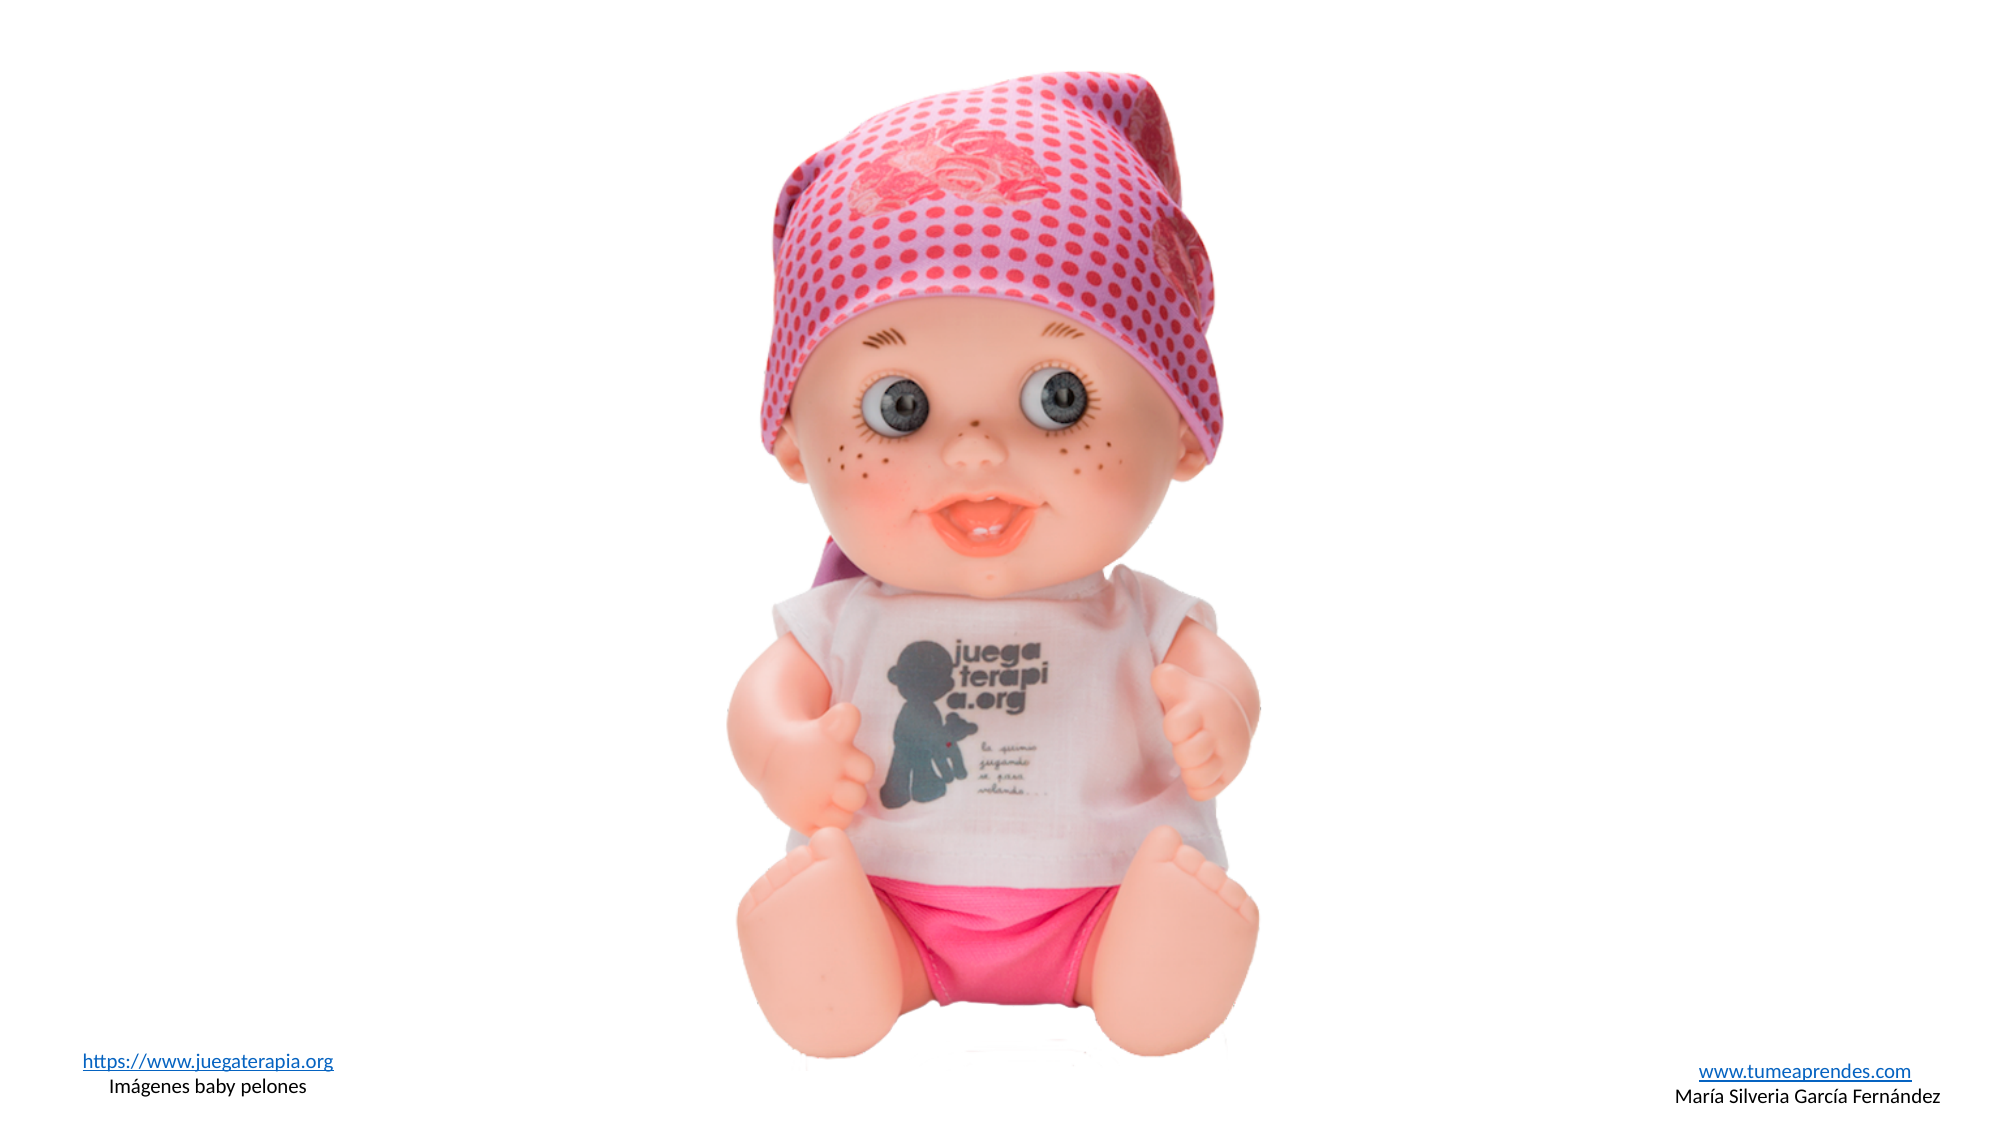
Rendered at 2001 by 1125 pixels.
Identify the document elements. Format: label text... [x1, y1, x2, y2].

text_box https://www.juegaterapia.org Imágenes baby pelones [56, 1040, 360, 1106]
picture [704, 53, 1286, 1071]
text_box www.tumeaprendes.com María Silveria García Fernández [1653, 1050, 1957, 1116]
